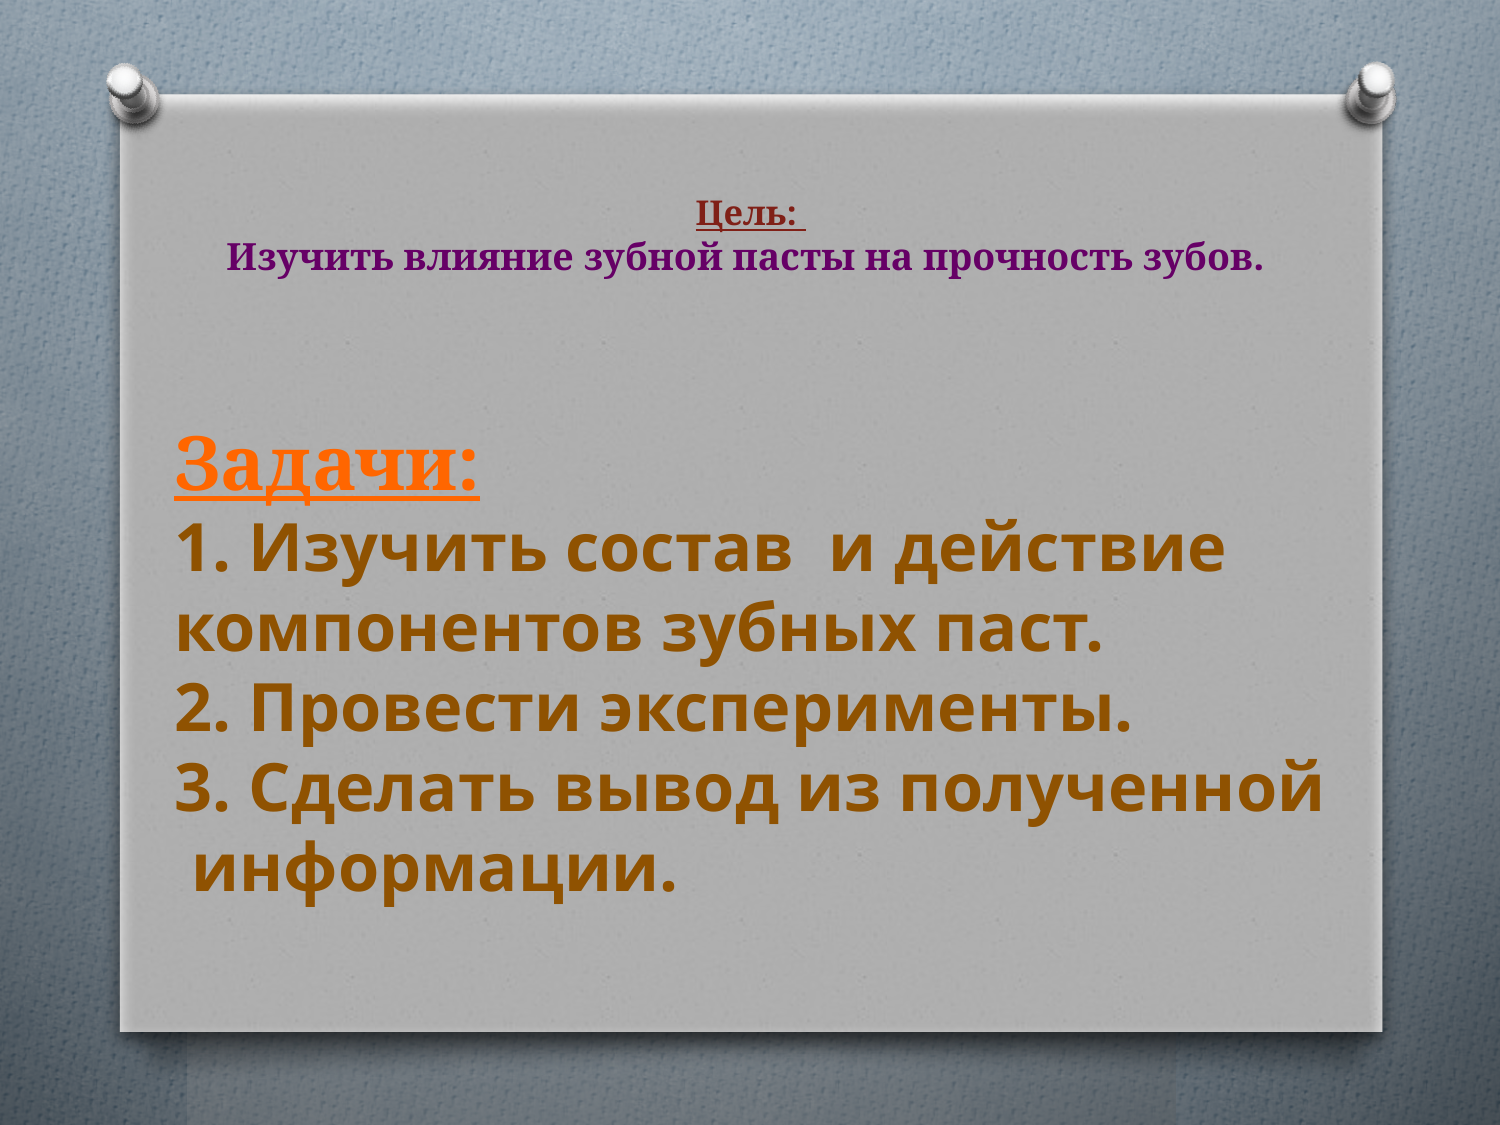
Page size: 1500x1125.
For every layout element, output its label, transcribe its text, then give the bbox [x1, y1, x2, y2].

picture [75, 29, 198, 153]
list Задачи: 1. Изучить состав и действие компонентов зубных паст. 2. Провести эксперименты. 3. Сделать вывод из полученной информации. [159, 347, 1353, 1024]
picture [1317, 35, 1439, 156]
title Цель: Изучить влияние зубной пасты на прочность зубов. [179, 134, 1323, 332]
